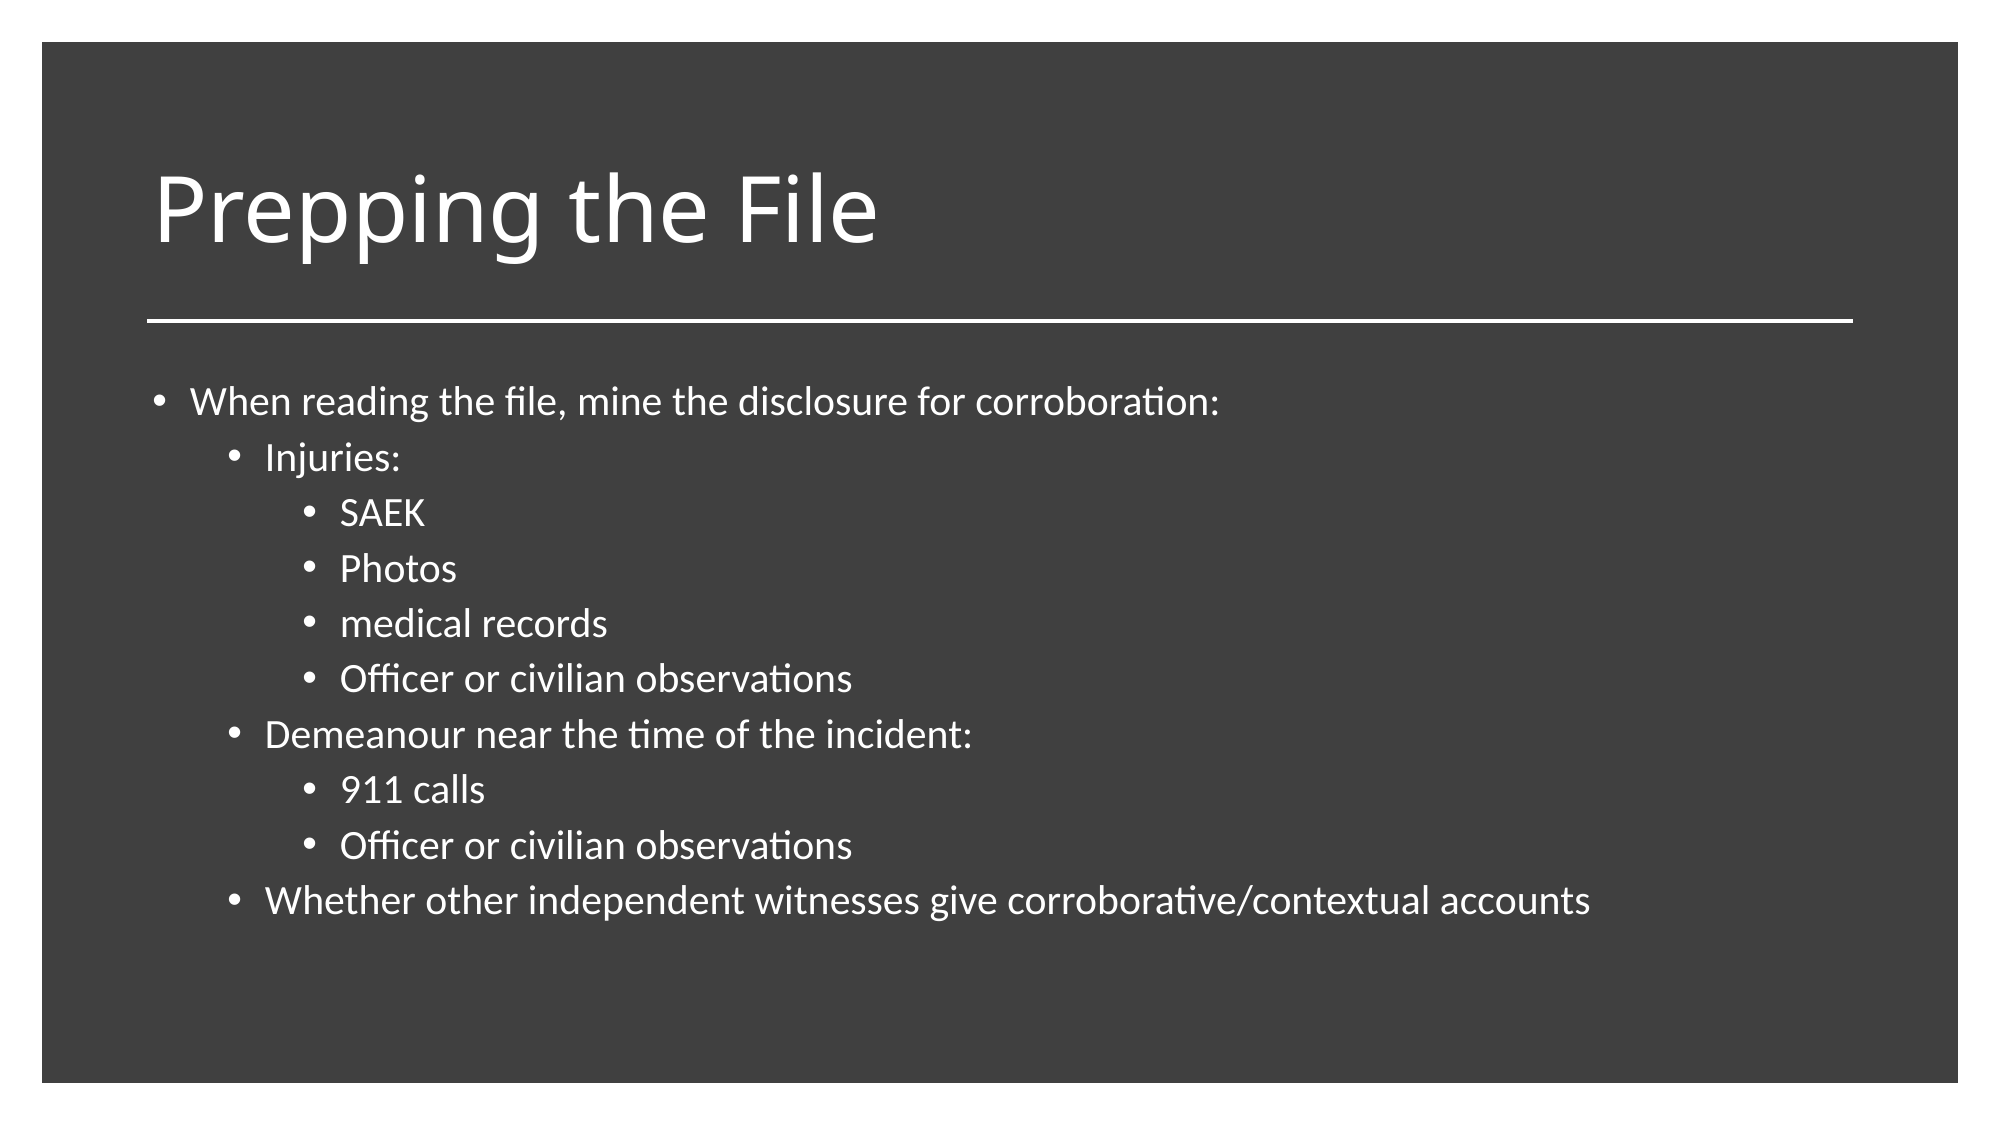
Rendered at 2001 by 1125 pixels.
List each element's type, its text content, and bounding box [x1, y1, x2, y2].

list When reading the file, mine the disclosure for corroboration: Injuries: SAEK Photos medical records Officer or civilian observations Demeanour near the time of the incident: 911 calls Officer or civilian observations Whether other independent witnesses give corroborative/contextual accounts [137, 372, 1863, 973]
title Prepping the File [137, 103, 1863, 322]
text_box [52, 51, 1948, 1073]
